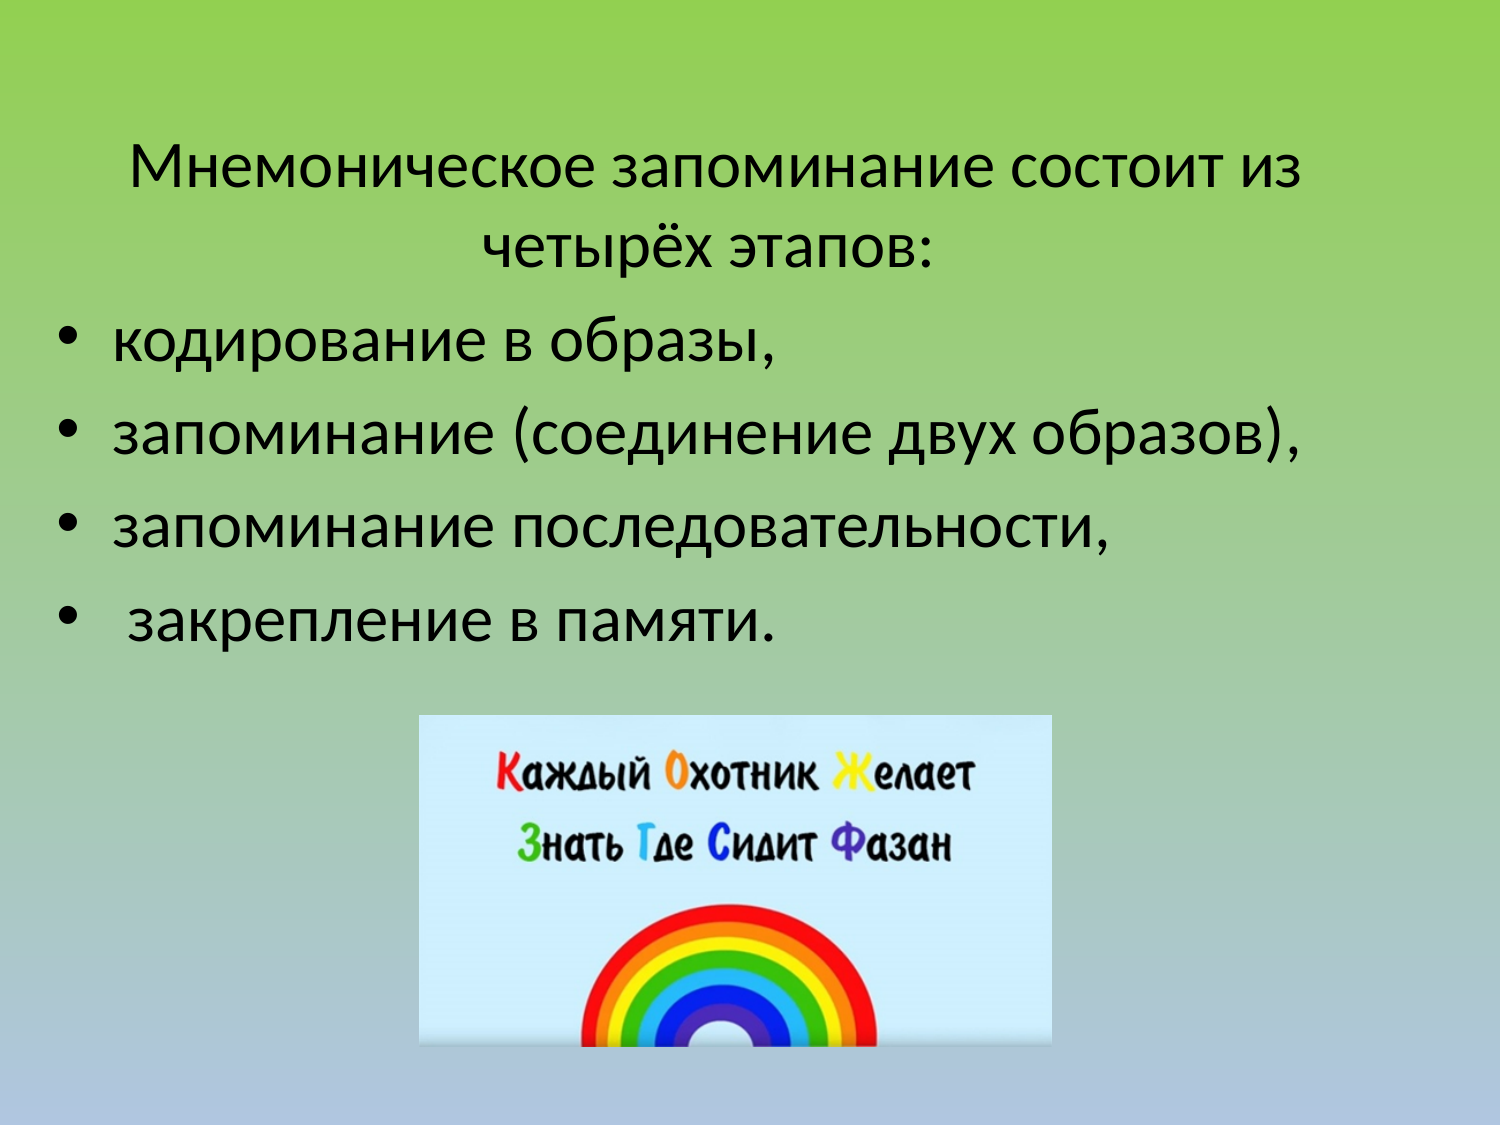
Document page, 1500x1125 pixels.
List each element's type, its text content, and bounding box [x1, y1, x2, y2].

picture [418, 715, 1053, 1048]
list Мнемоническое запоминание состоит из четырёх этапов: кодирование в образы, запоминание (соединение двух образов), запоминание последовательности, закрепление в памяти. [41, 113, 1392, 857]
